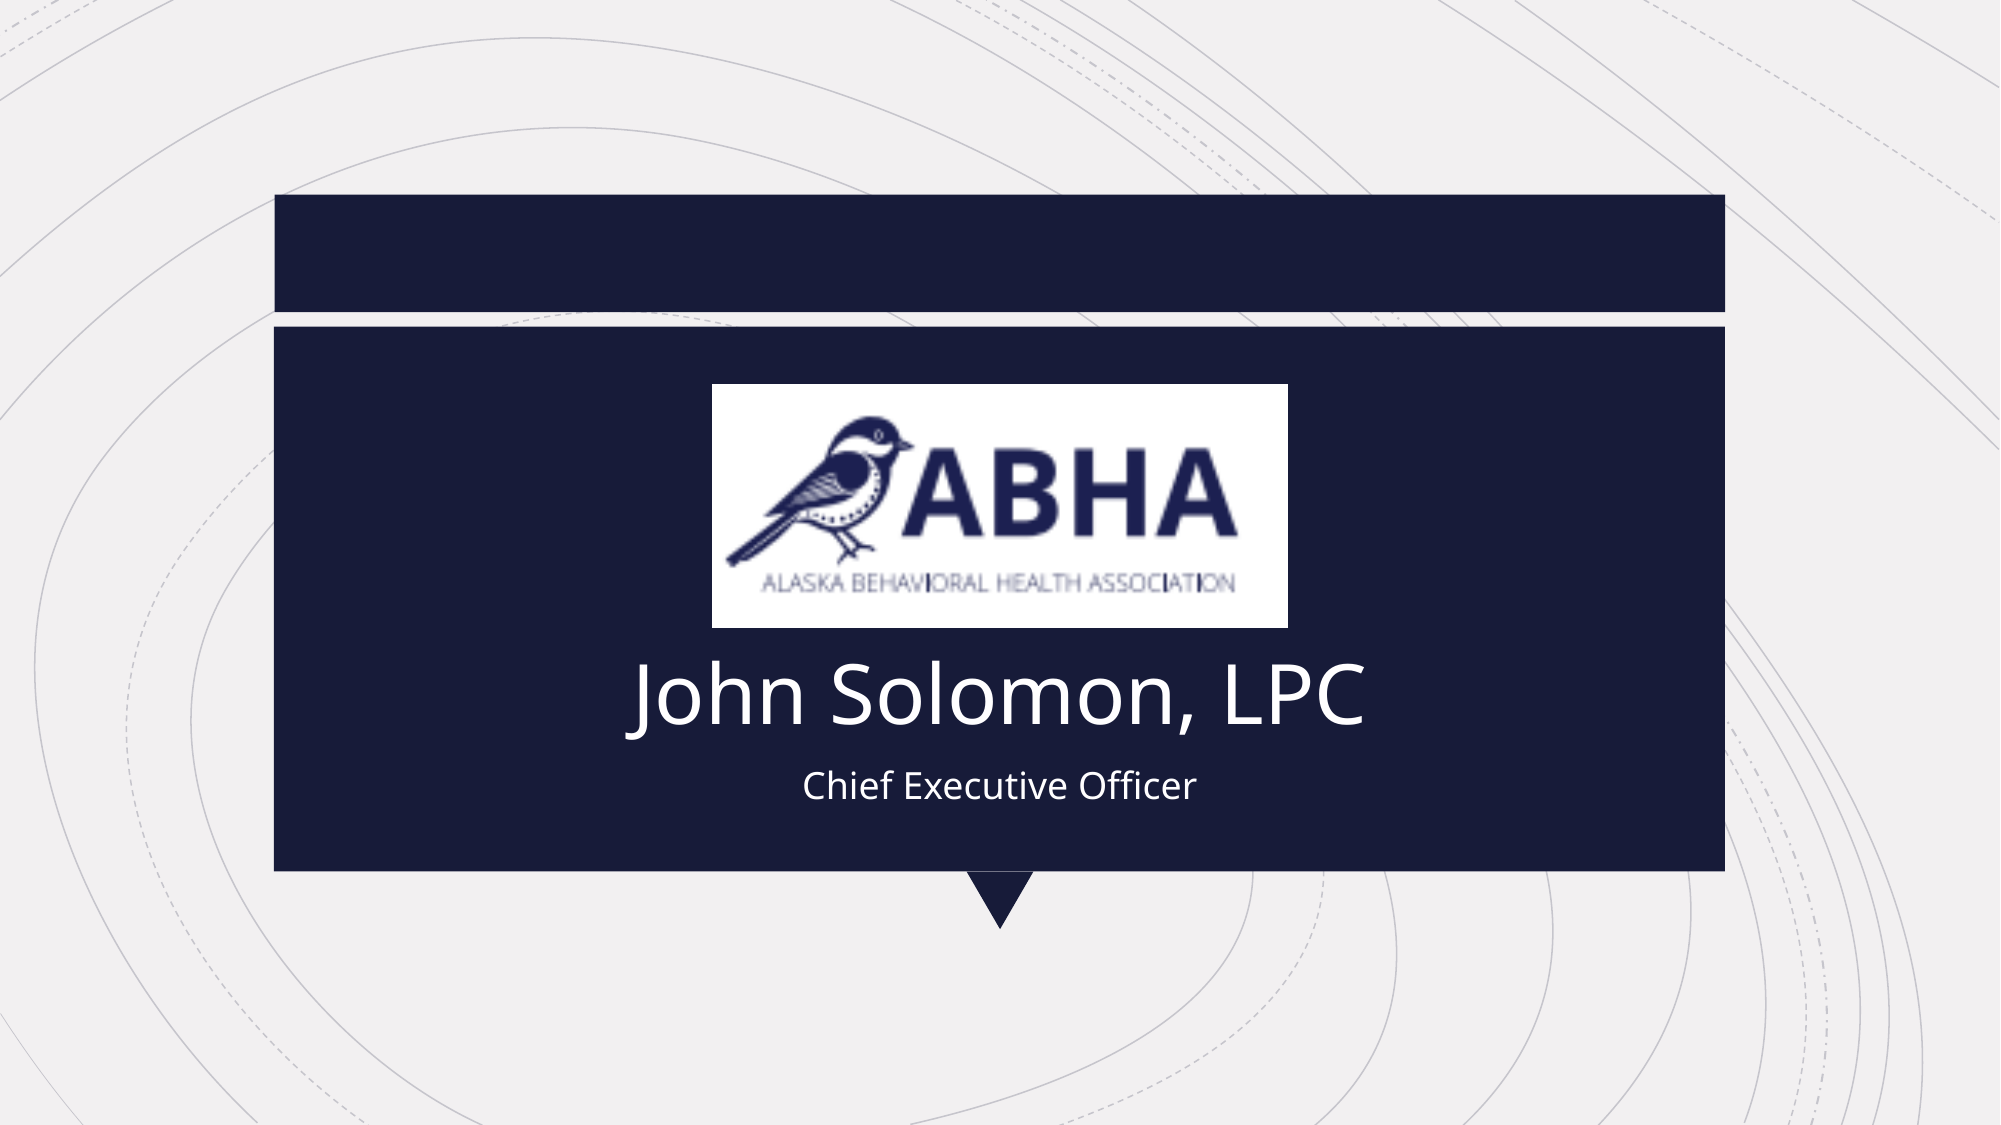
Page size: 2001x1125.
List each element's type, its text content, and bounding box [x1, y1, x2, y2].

picture [711, 383, 1289, 628]
subtitle John Solomon, LPC Chief Executive Officer [288, 640, 1712, 858]
title ABHA 2023 [288, 340, 1713, 628]
